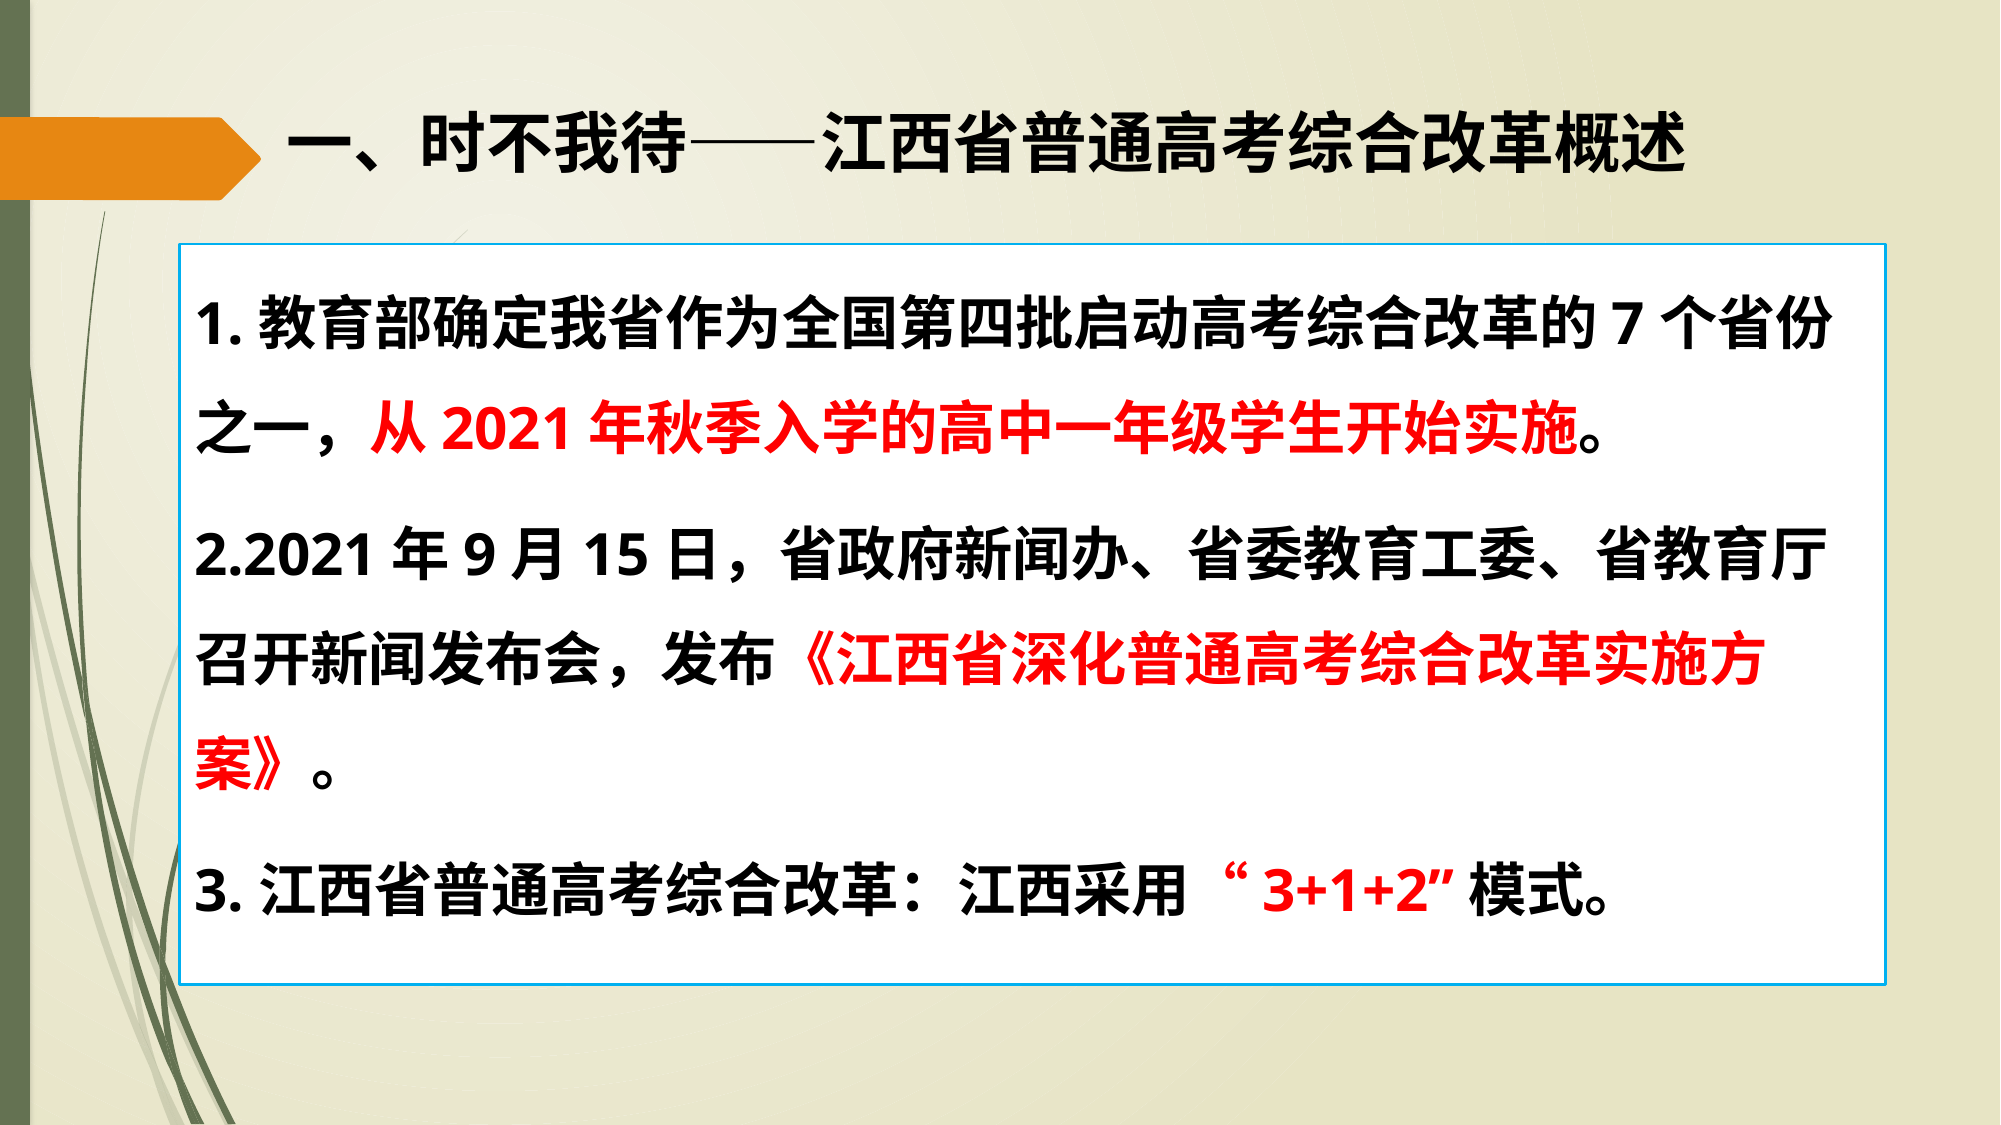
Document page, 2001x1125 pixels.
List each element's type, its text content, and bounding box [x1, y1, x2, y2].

list 1.教育部确定我省作为全国第四批启动高考综合改革的7个省份之一，从2021年秋季入学的高中一年级学生开始实施。 2.2021年9月15日，省政府新闻办、省委教育工委、省教育厅召开新闻发布会，发布《江西省深化普通高考综合改革实施方案》。 3.江西省普通高考综合改革：江西采用“3+1+2”模式。 [178, 243, 1887, 986]
text_box 一、时不我待——江西省普通高考综合改革概述 [270, 92, 1771, 214]
